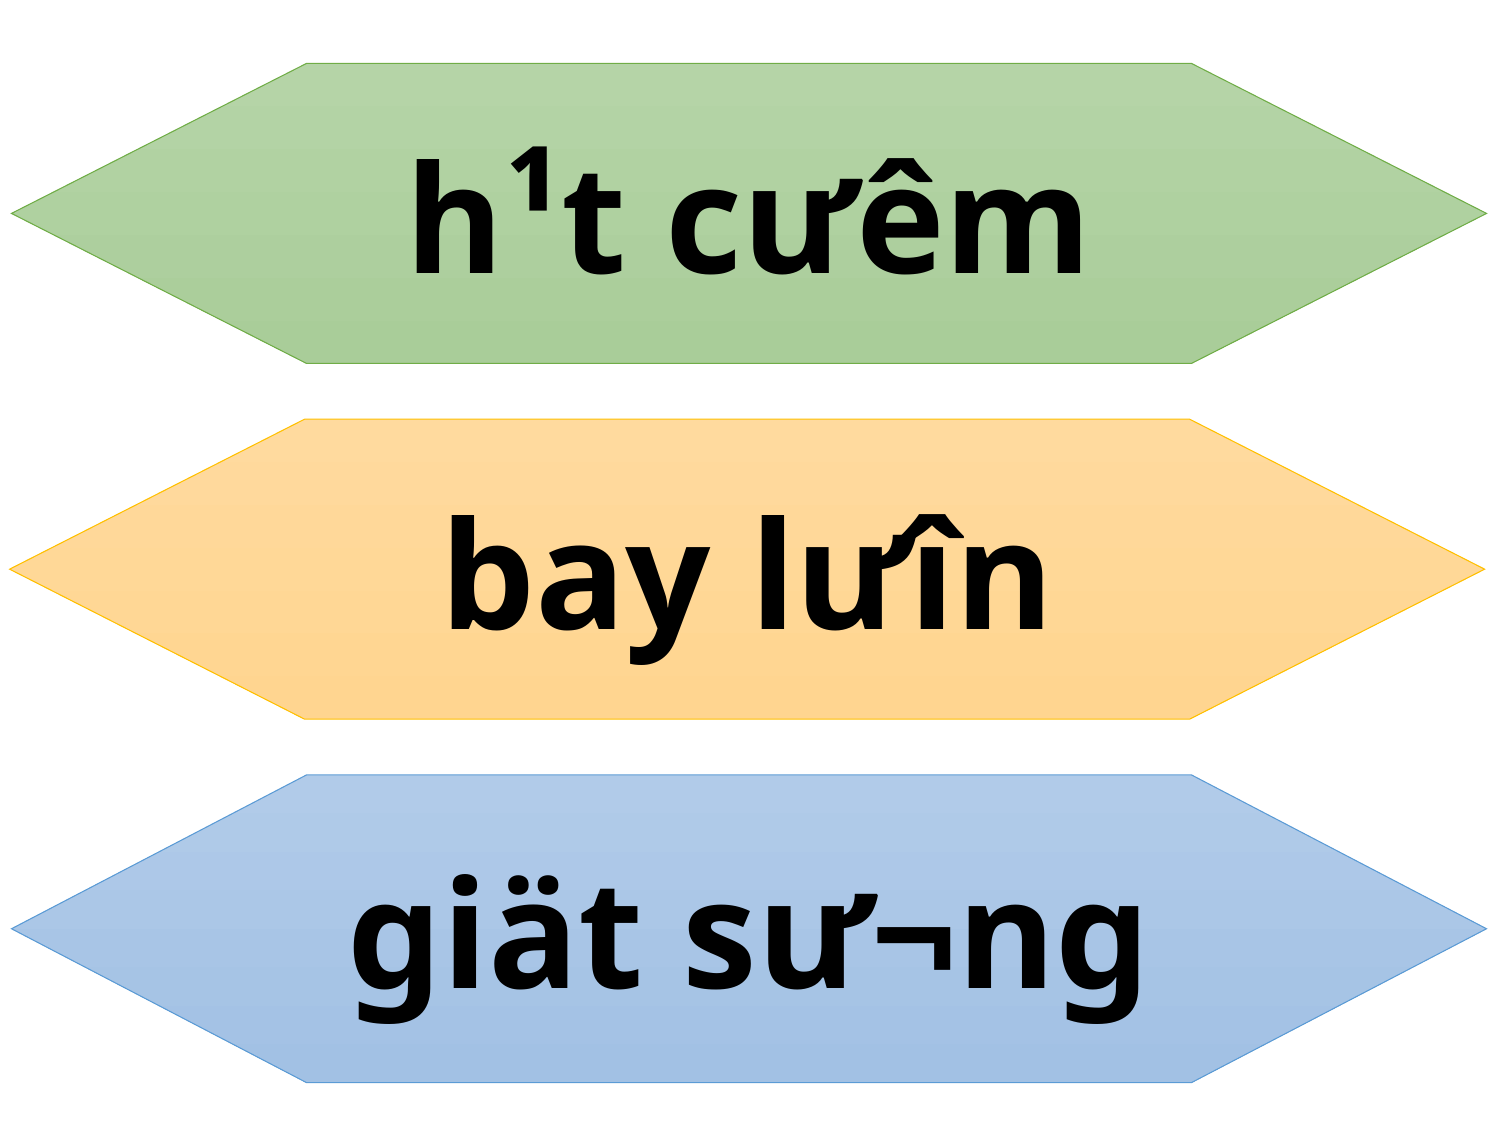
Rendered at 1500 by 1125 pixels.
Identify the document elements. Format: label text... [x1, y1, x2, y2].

text_box giät s­ư¬ng [10, 774, 1488, 1084]
text_box h¹t c­ưêm [10, 62, 1488, 364]
text_box bay l­ưîn [8, 418, 1486, 720]
